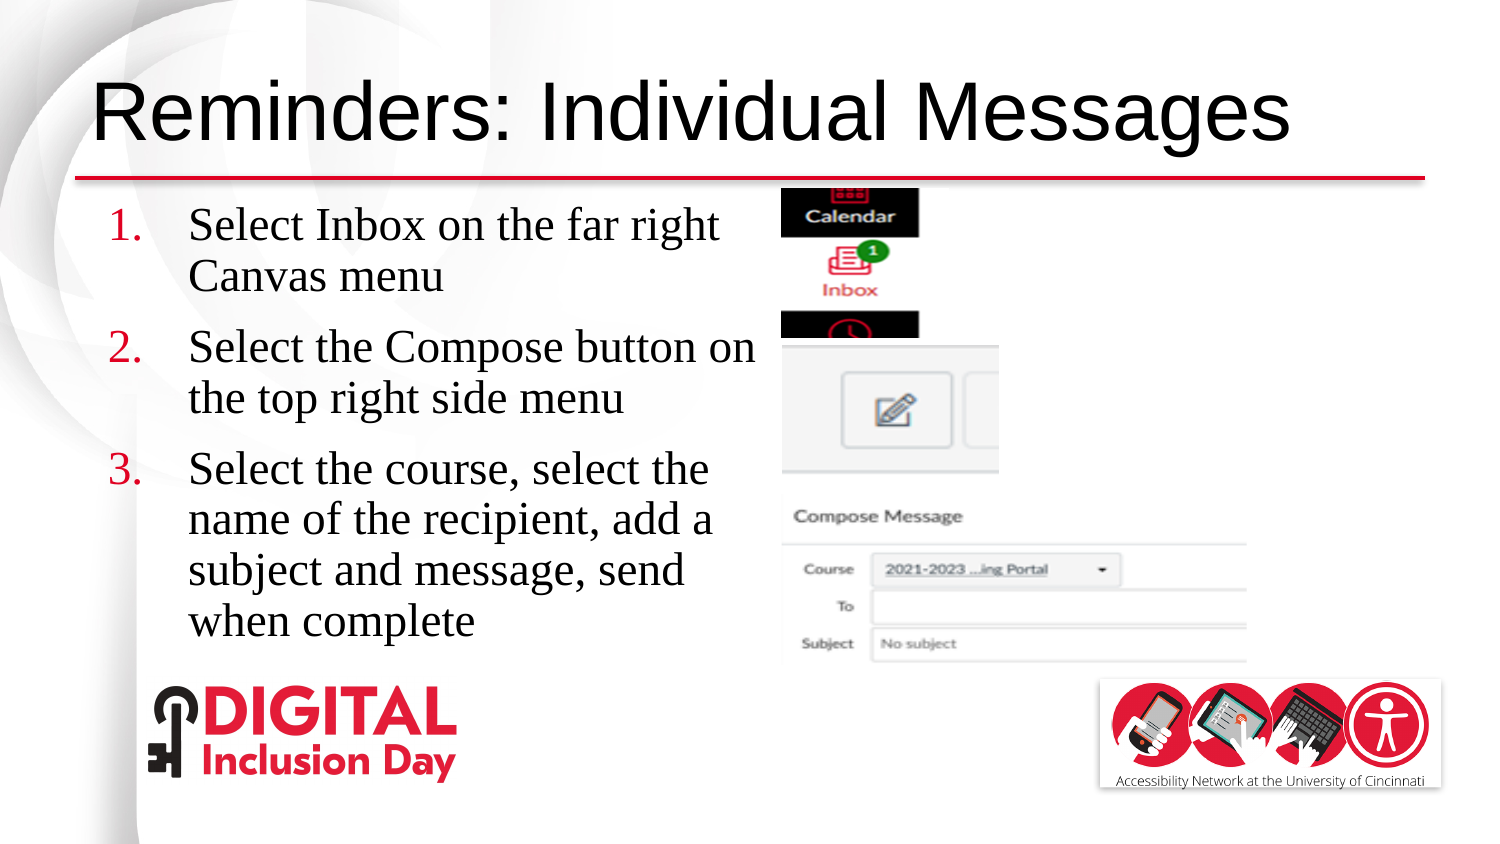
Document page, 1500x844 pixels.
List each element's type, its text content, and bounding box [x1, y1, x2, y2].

title Reminders: Individual Messages [75, 37, 1425, 178]
list Select Inbox on the far right Canvas menu Select the Compose button on the top right side menu Select the course, select the name of the recipient, add a subject and message, send when complete [75, 192, 778, 661]
picture [0, 0, 1500, 844]
